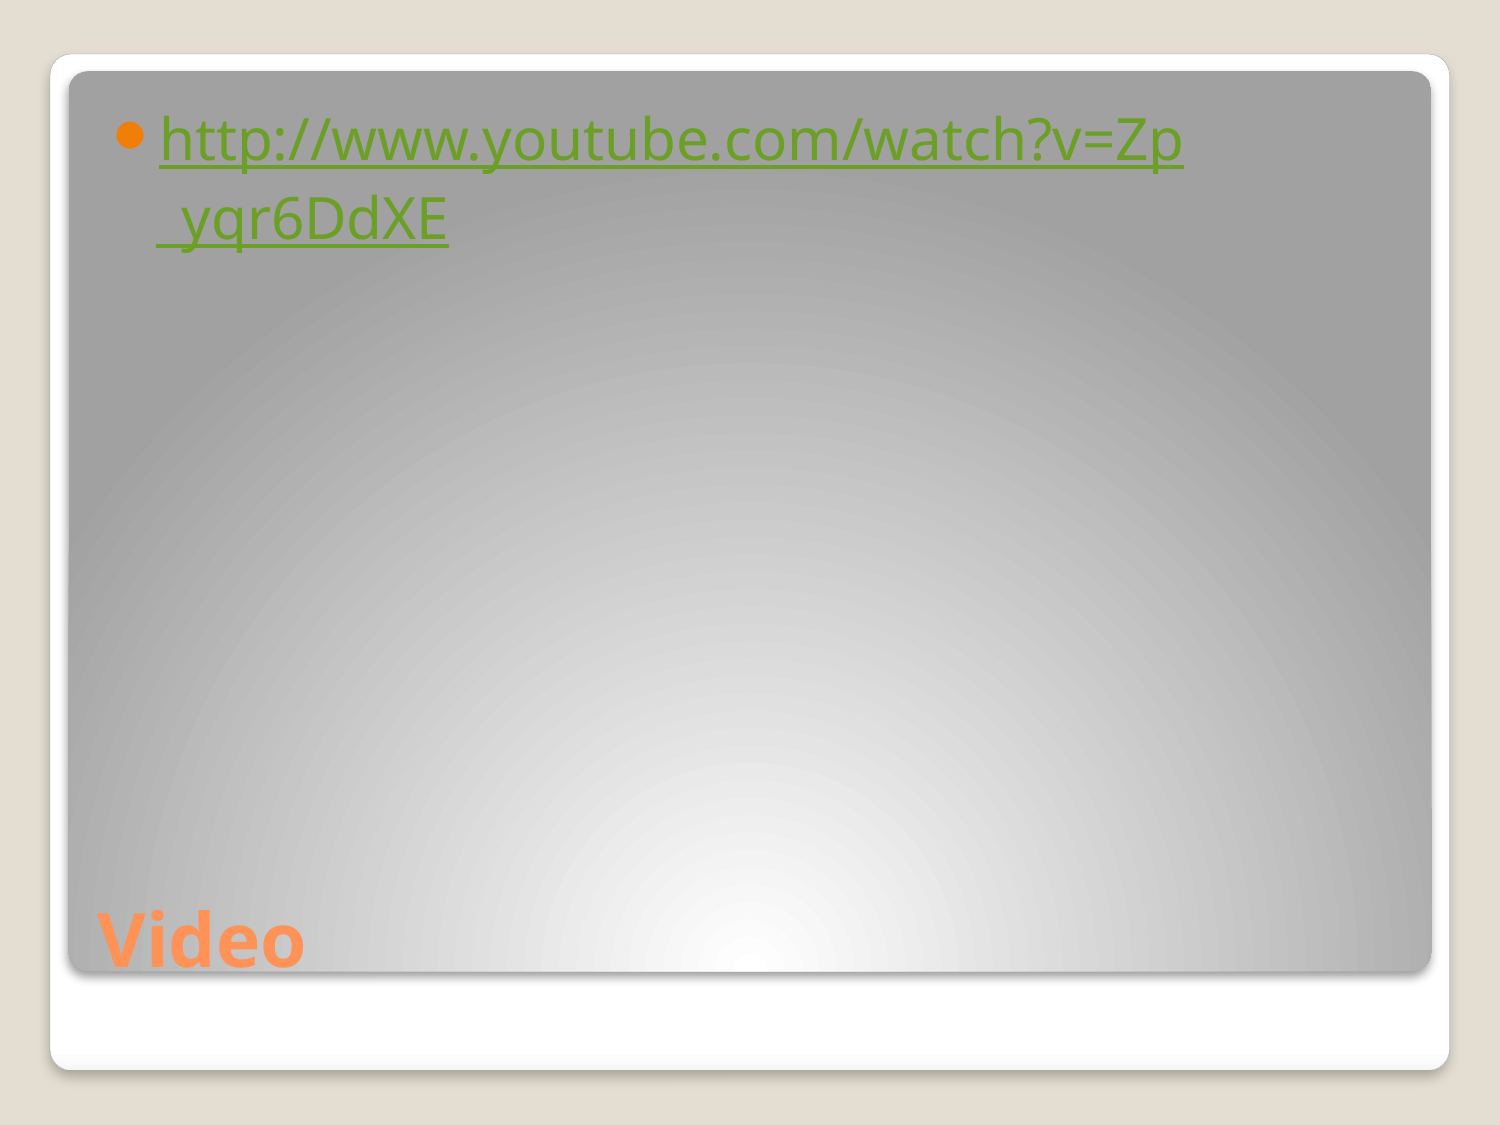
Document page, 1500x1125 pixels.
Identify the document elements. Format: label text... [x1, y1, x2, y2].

title Video [82, 817, 1425, 990]
list http://www.youtube.com/watch?v=Zp_yqr6DdXE [82, 86, 1425, 774]
